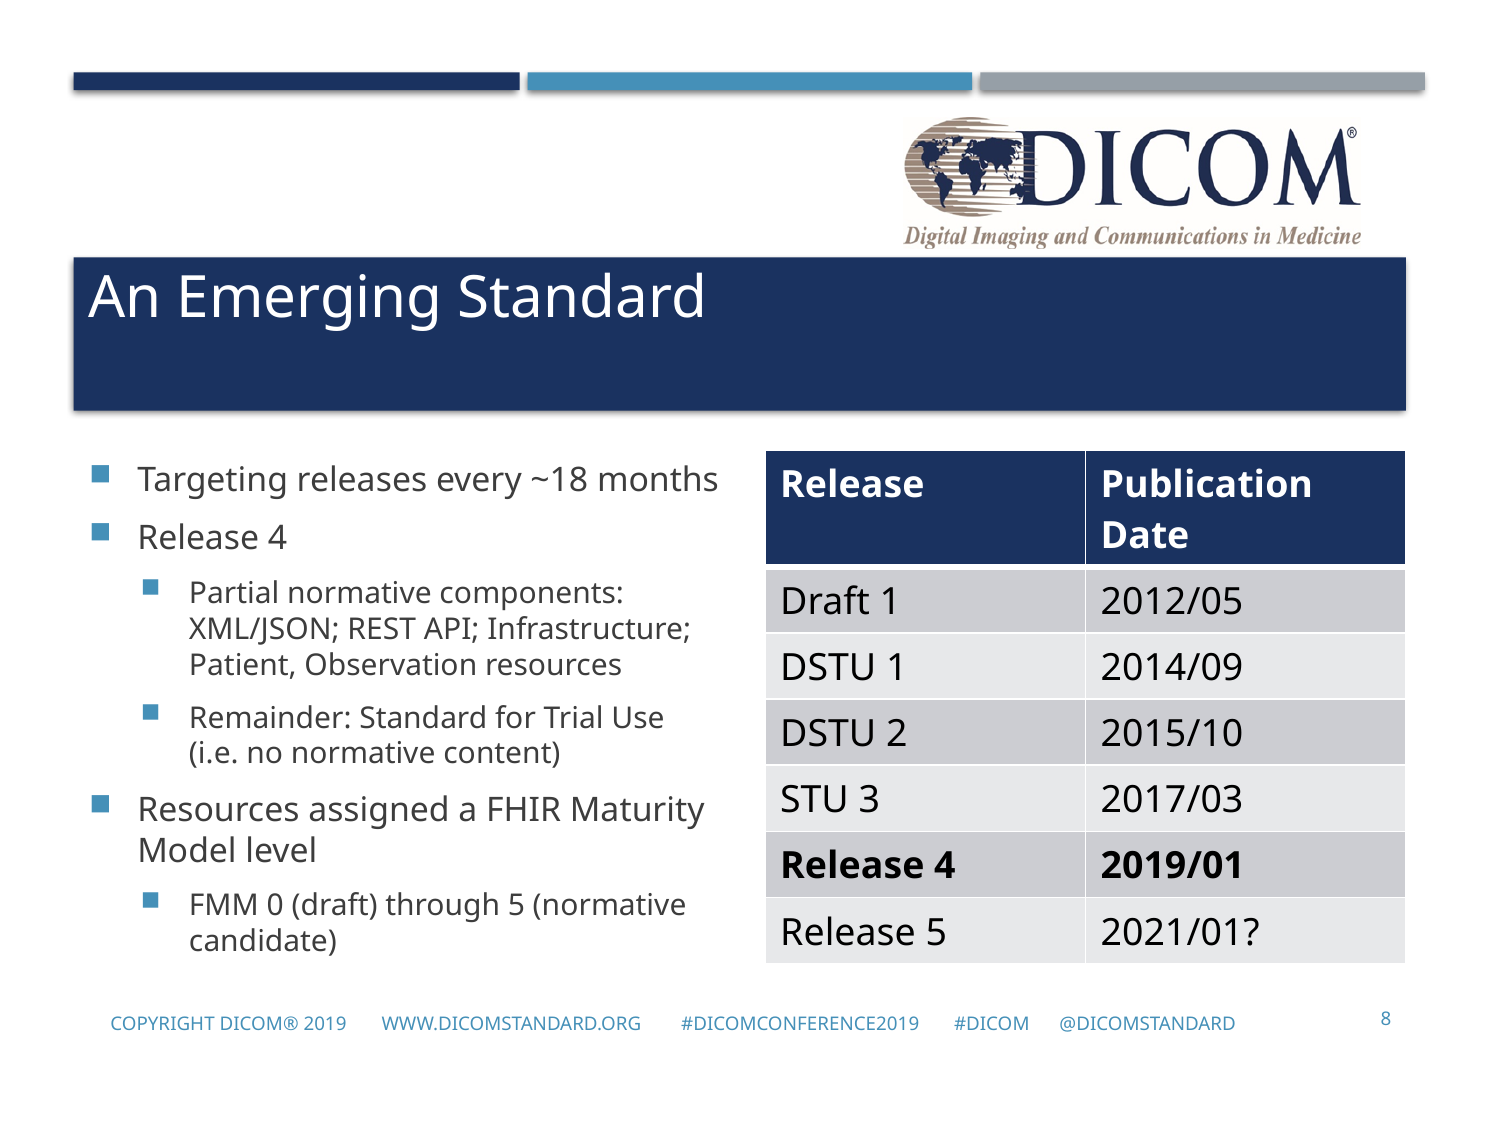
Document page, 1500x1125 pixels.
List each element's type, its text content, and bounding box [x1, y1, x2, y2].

table_cell 2021/01? [1086, 898, 1405, 963]
table_cell 2015/10 [1086, 700, 1405, 764]
table_cell Release 4 [766, 832, 1085, 897]
table_cell 2019/01 [1086, 832, 1405, 897]
table_cell 2014/09 [1086, 634, 1405, 698]
footer Copyright DICOM® 2019 www.dicomstandard.org #DICOMConference2019 #DICOM @DICOMSTANDARD [95, 987, 1279, 1062]
picture [903, 117, 1361, 249]
table_cell STU 3 [766, 766, 1085, 831]
table_header Release [766, 451, 1085, 564]
table_cell DSTU 1 [766, 634, 1085, 698]
table_cell 2012/05 [1086, 570, 1405, 632]
slide_number 8 [1279, 977, 1407, 1062]
table_cell 2017/03 [1086, 766, 1405, 831]
table_cell Draft 1 [766, 570, 1085, 632]
table_cell DSTU 2 [766, 700, 1085, 764]
table_header Publication Date [1086, 451, 1405, 564]
title An Emerging Standard [73, 252, 1406, 417]
list Targeting releases every ~18 months Release 4 Partial normative components: XML/JSON; REST API; Infrastructure; Patient, Observation resources Remainder: Standard for Trial Use (i.e. no normative content) Resources assigned a FHIR Maturity Model level FMM 0 (draft) through 5 (normative candidate) [73, 450, 736, 982]
table_cell Release 5 [766, 898, 1085, 963]
